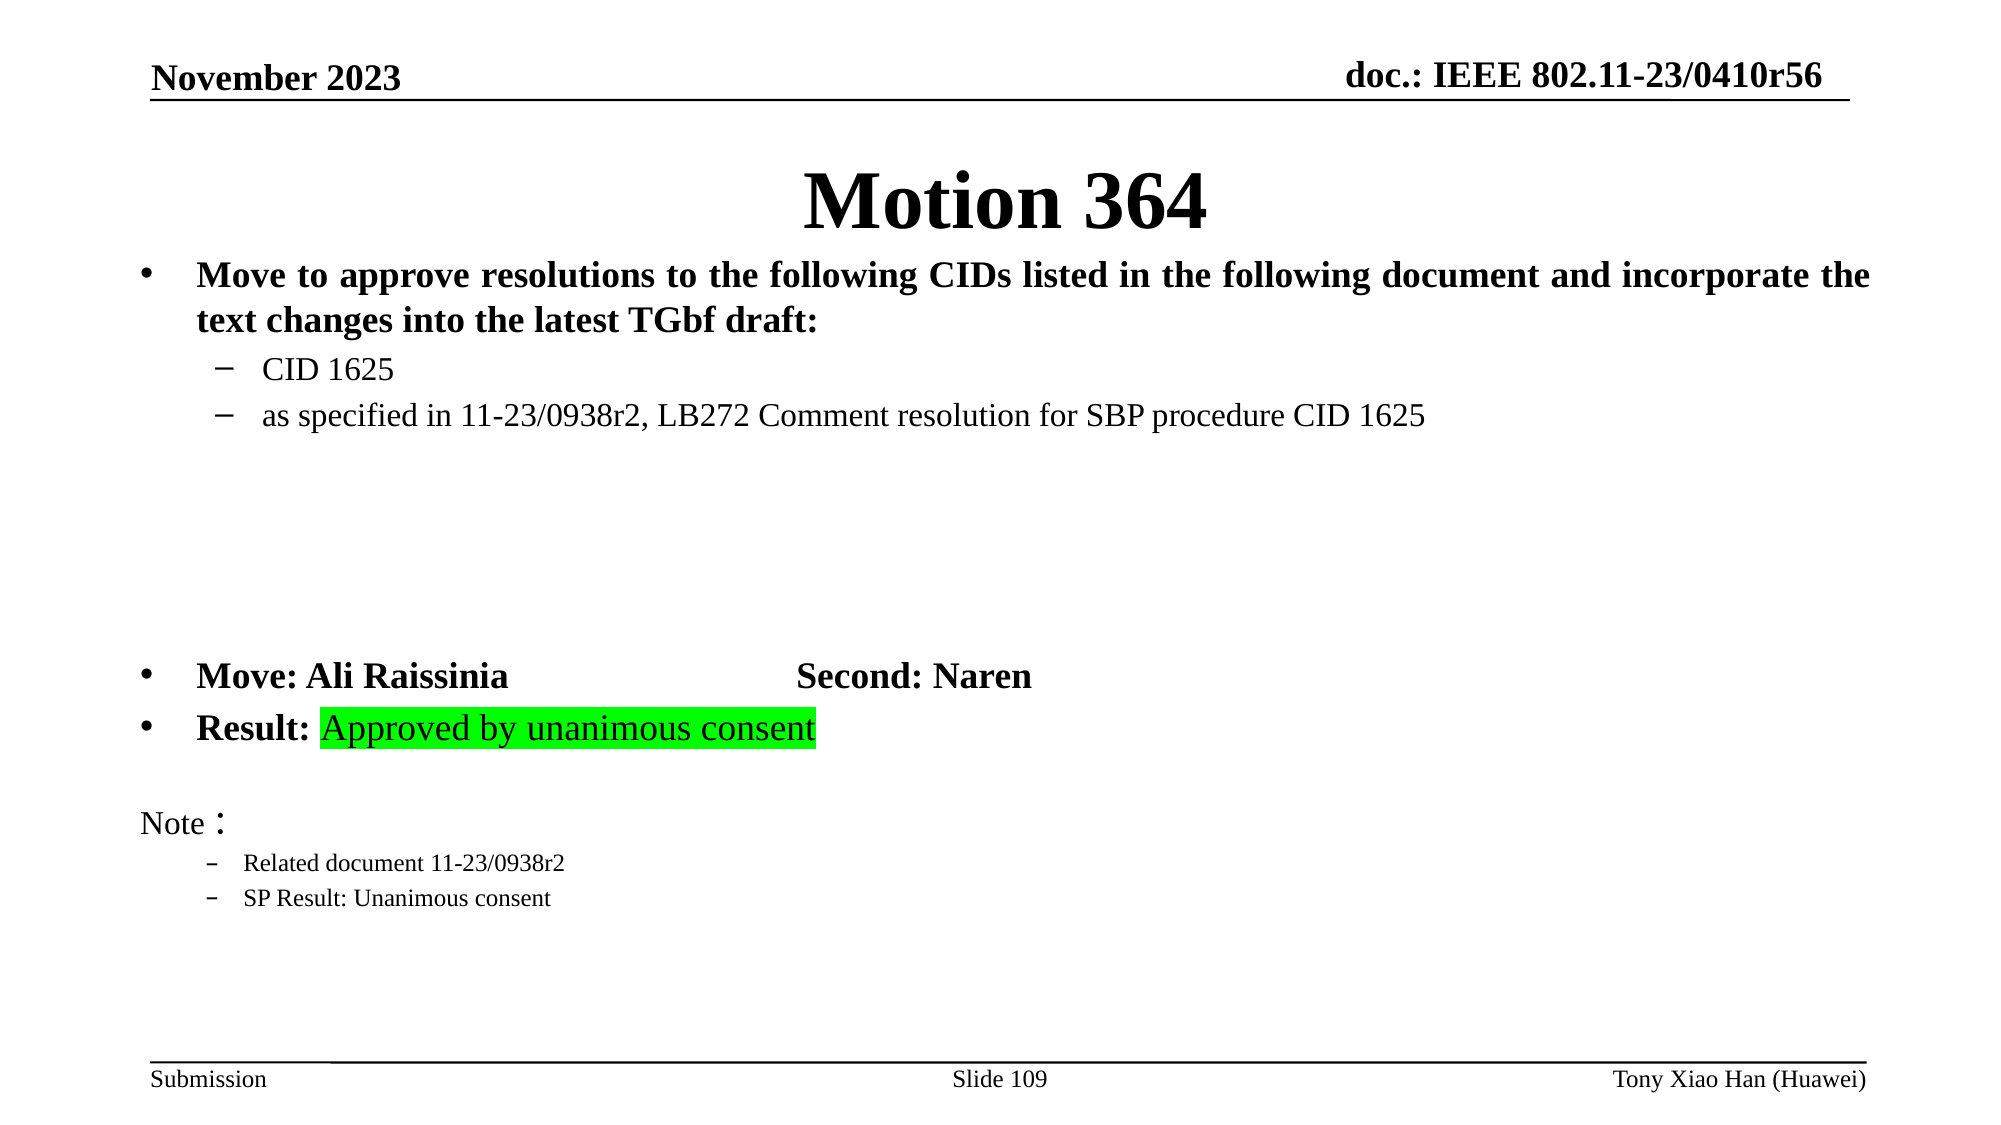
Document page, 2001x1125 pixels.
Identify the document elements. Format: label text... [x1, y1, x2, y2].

text_box Move to approve resolutions to the following CIDs listed in the following document and incorporate the text changes into the latest TGbf draft: CID 1625 as specified in 11-23/0938r2, LB272 Comment resolution for SBP procedure CID 1625 Move: Ali Raissinia Second: Naren Result: Approved by unanimous consent Note： Related document 11-23/0938r2 SP Result: Unanimous consent [125, 212, 1888, 900]
text_box Motion 364 [368, 137, 1644, 212]
